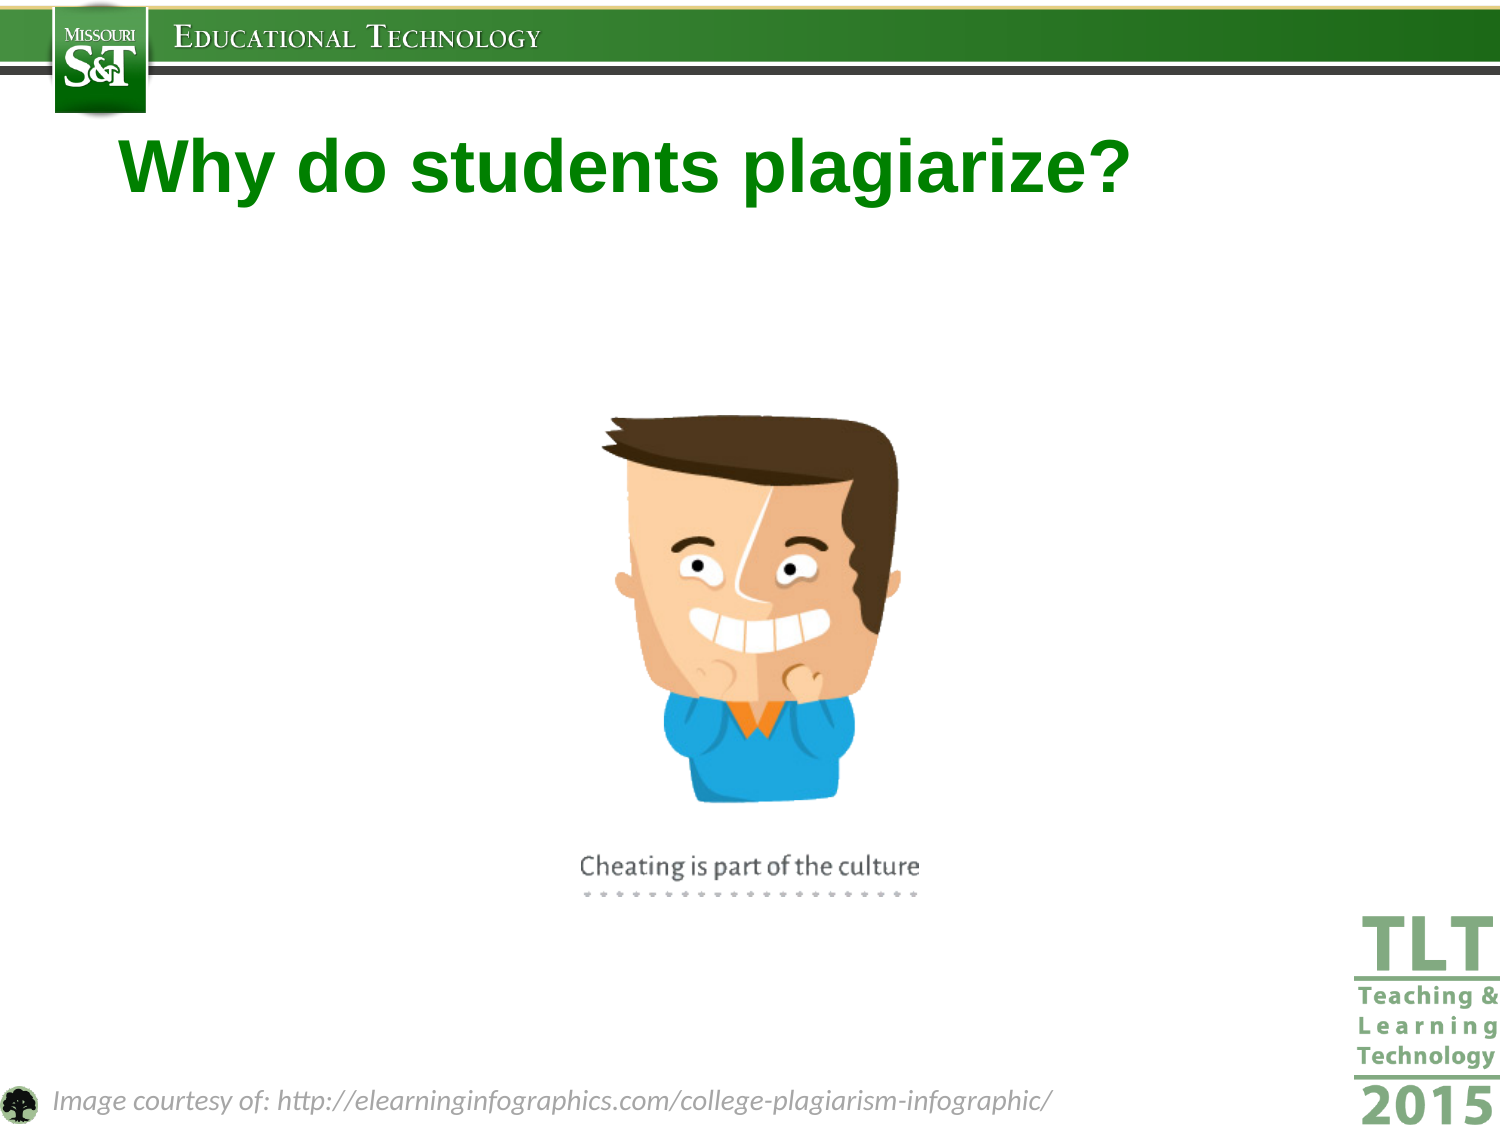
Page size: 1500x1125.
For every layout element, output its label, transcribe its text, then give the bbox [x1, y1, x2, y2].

picture [0, 0, 1500, 120]
text_box Image courtesy of: http://elearninginfographics.com/college-plagiarism-infographic/ [37, 1073, 1354, 1124]
picture [1354, 916, 1500, 1125]
picture [0, 1086, 38, 1124]
title Why do students plagiarize? [103, 59, 1397, 278]
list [581, 415, 919, 897]
